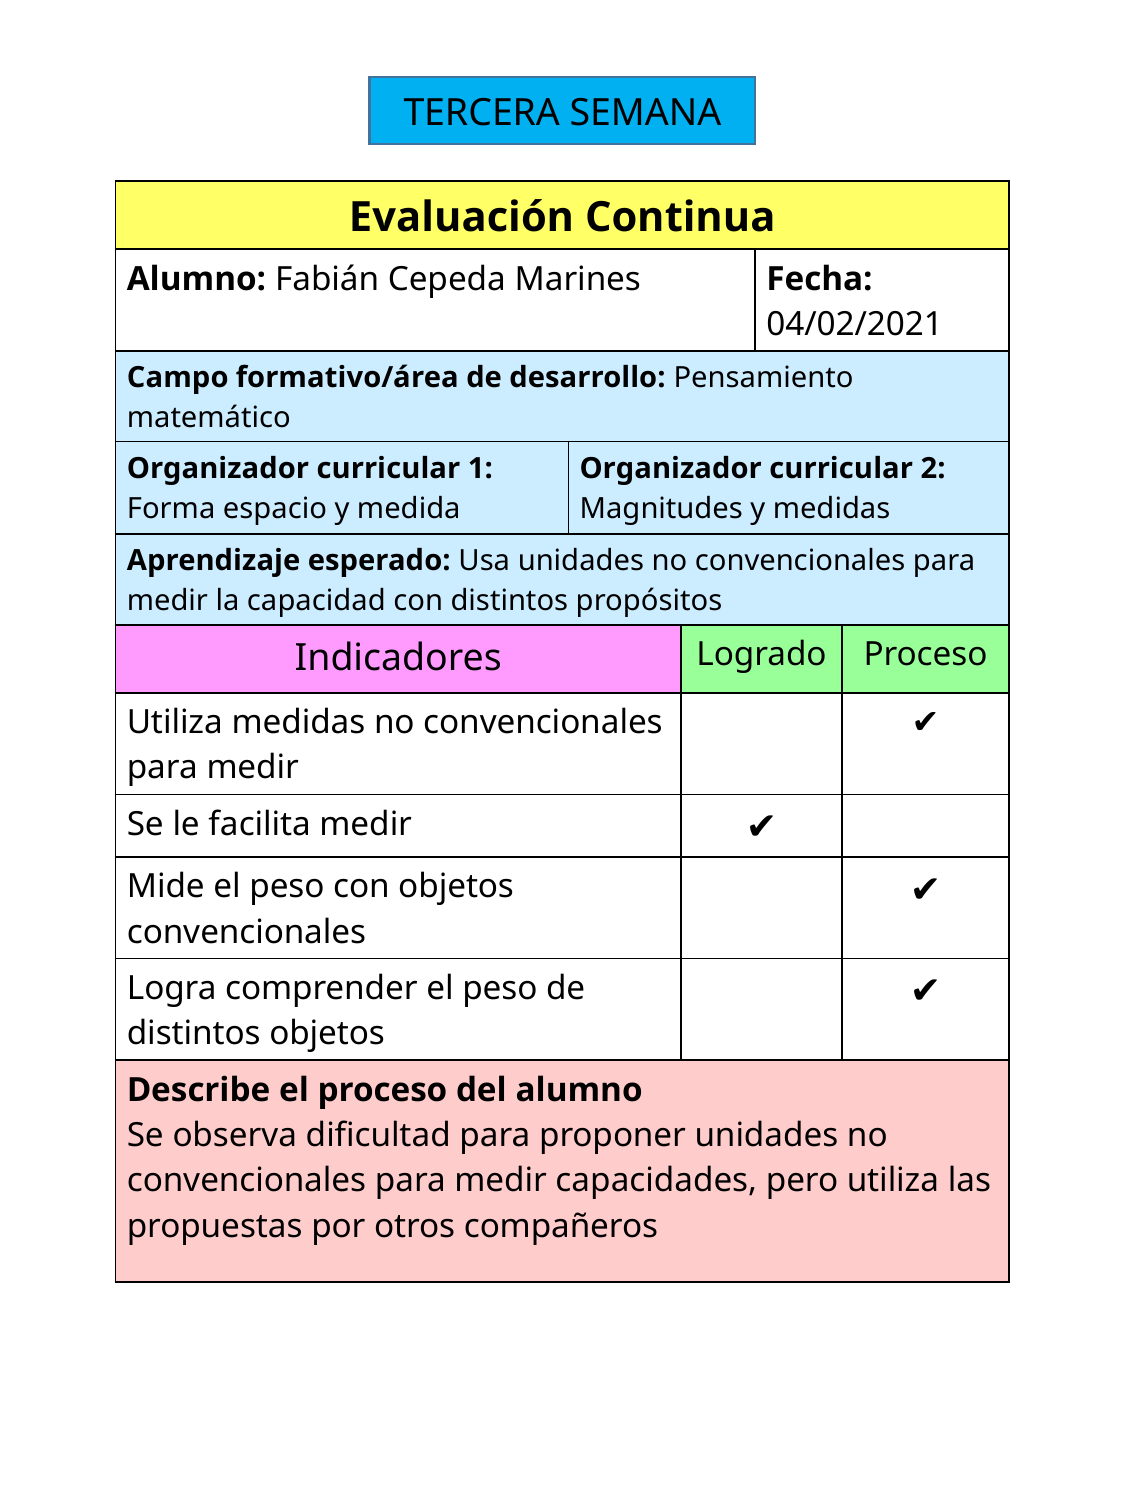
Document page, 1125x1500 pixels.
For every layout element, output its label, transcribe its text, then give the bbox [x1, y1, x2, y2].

table_cell [682, 694, 841, 794]
table_cell ✔ [843, 694, 1008, 794]
table_cell Describe el proceso del alumno Se observa dificultad para proponer unidades no convencionales para medir capacidades, pero utiliza las propuestas por otros compañeros [116, 1061, 1008, 1281]
table_cell Logra comprender el peso de distintos objetos [116, 959, 680, 1059]
table_cell Indicadores [116, 626, 680, 692]
table_cell [682, 858, 841, 958]
table_cell ✔ [682, 795, 841, 856]
table_cell ✔ [843, 959, 1008, 1059]
table_cell Campo formativo/área de desarrollo: Pensamiento matemático [116, 352, 1008, 441]
table_cell ✔ [843, 858, 1008, 958]
table_cell Organizador curricular 1: Forma espacio y medida [116, 442, 568, 533]
table_cell Alumno: Fabián Cepeda Marines [116, 250, 754, 350]
table_cell Fecha: 04/02/2021 [756, 250, 1008, 350]
table_cell Se le facilita medir [116, 795, 680, 856]
table_cell Aprendizaje esperado: Usa unidades no convencionales para medir la capacidad con distintos propósitos [116, 535, 1008, 624]
table_cell Proceso [843, 626, 1008, 692]
table_cell [682, 959, 841, 1059]
table_cell Mide el peso con objetos convencionales [116, 858, 680, 958]
table_cell Utiliza medidas no convencionales para medir [116, 694, 680, 794]
table_cell [843, 795, 1008, 856]
table_header Evaluación Continua [116, 182, 1008, 248]
text_box TERCERA SEMANA [368, 76, 756, 145]
table_cell Logrado [682, 626, 841, 692]
table_cell Organizador curricular 2: Magnitudes y medidas [569, 442, 1008, 533]
